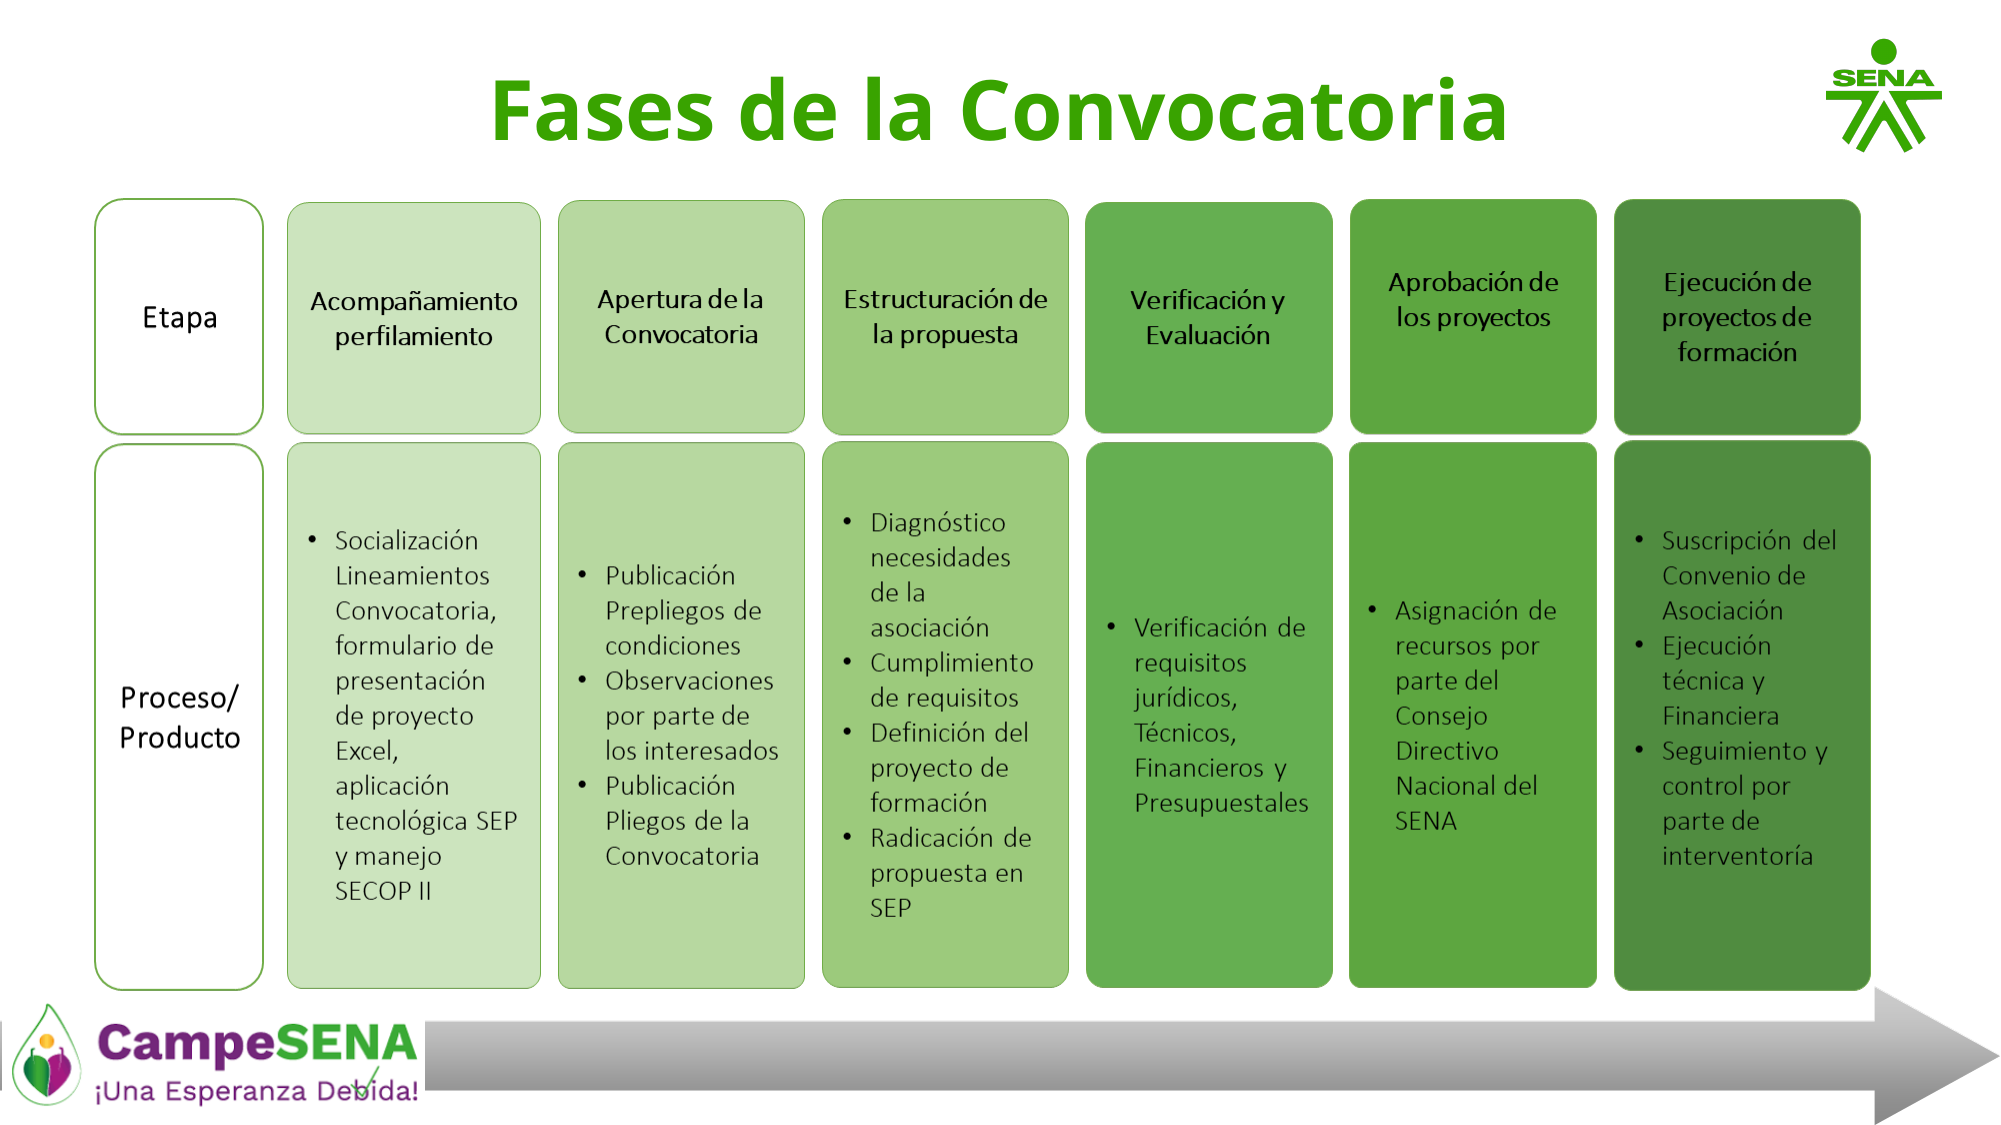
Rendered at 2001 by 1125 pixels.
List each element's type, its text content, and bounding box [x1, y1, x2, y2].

picture [0, 198, 2000, 1125]
text_box Fases de la Convocatoria [464, 49, 1536, 164]
picture [1812, 26, 1956, 170]
